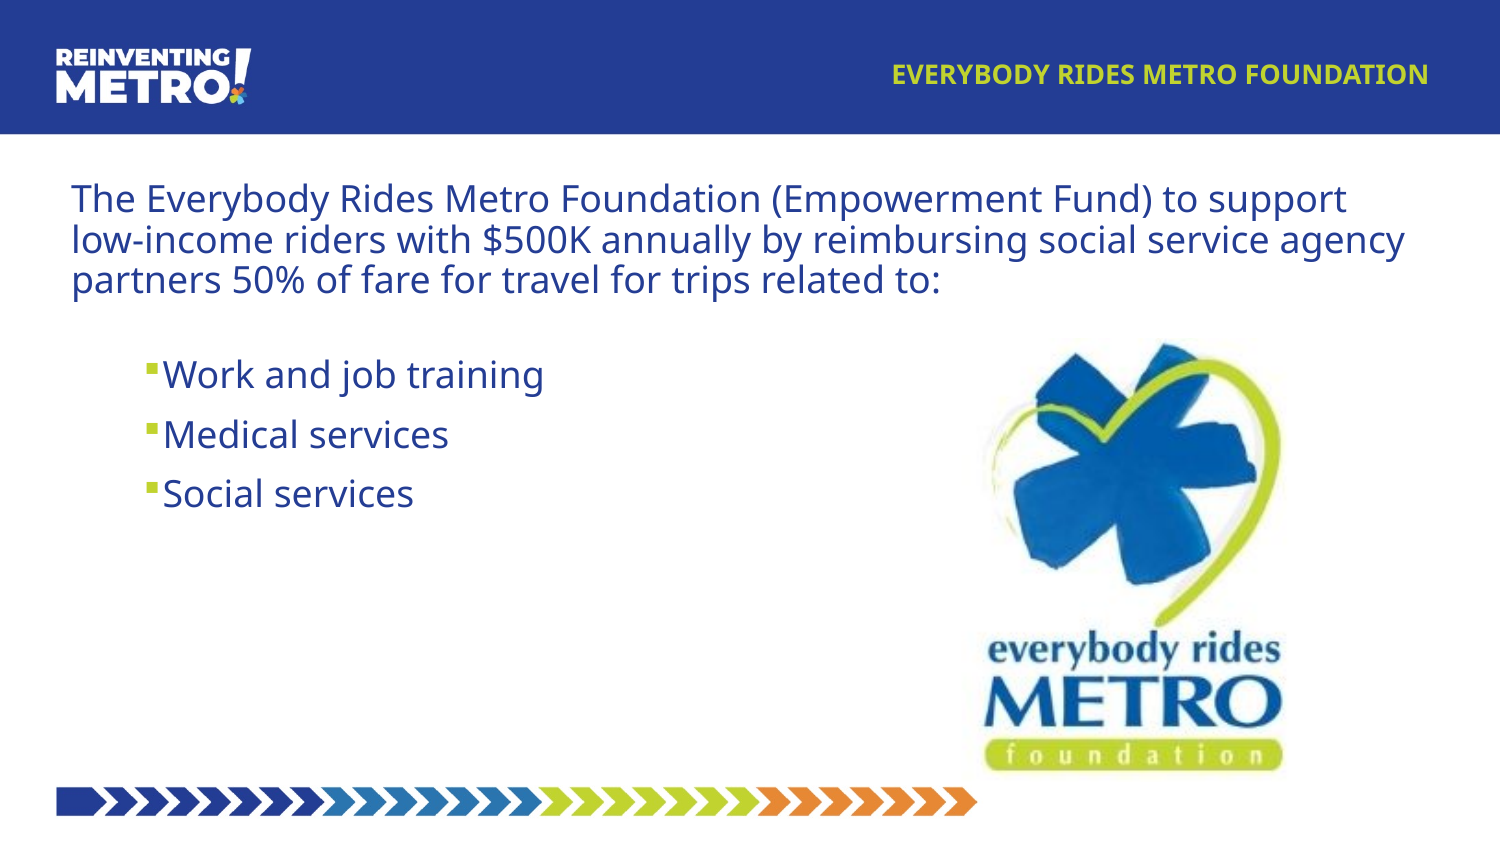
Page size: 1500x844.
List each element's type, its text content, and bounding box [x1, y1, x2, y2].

list Work and job training Medical services Social services [81, 383, 949, 726]
text_box EVERYBODY RIDES METRO FOUNDATION [414, 49, 1444, 104]
text_box The Everybody Rides Metro Foundation (Empowerment Fund) to support low-income riders with $500K annually by reimbursing social service agency partners 50% of fare for travel for trips related to: [56, 173, 1444, 383]
picture [0, 0, 1500, 844]
